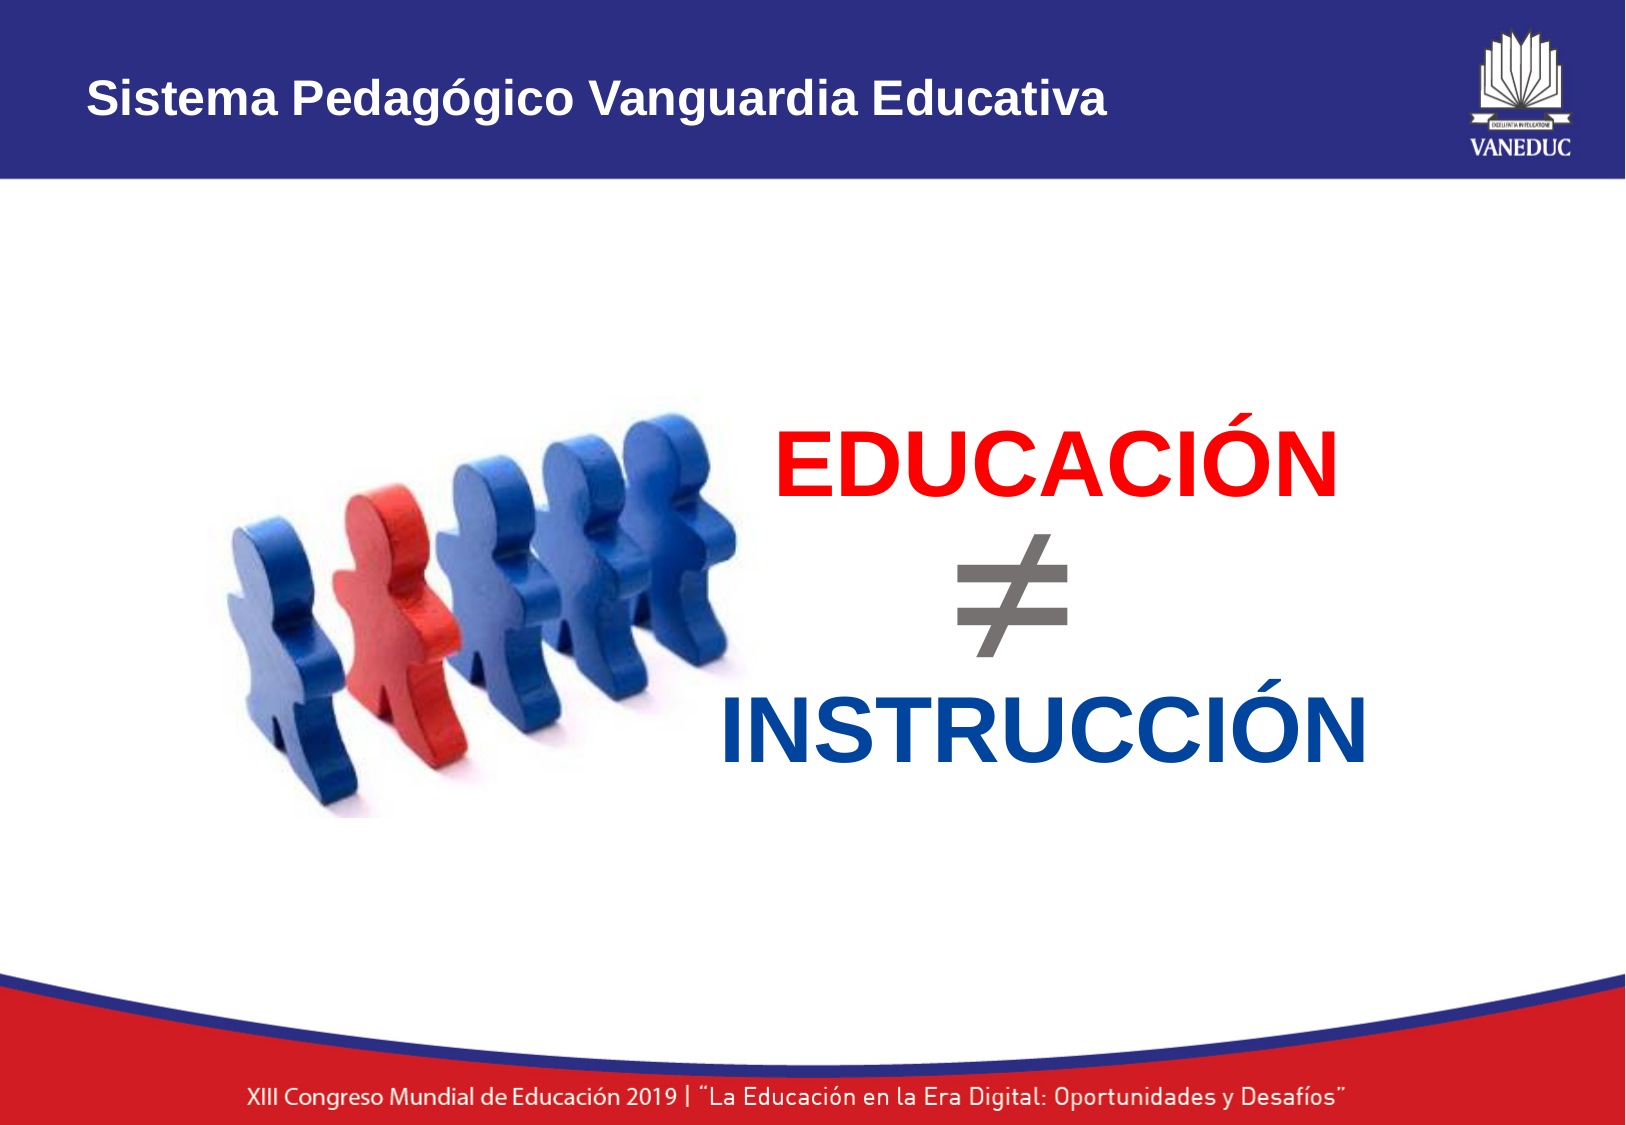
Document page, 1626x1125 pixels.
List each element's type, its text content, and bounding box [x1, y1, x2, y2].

picture [0, 0, 1626, 1125]
text_box ≠ [932, 404, 1093, 742]
title Sistema Pedagógico Vanguardia Educativa [71, 40, 1516, 218]
text_box INSTRUCCIÓN [783, 662, 1383, 788]
text_box EDUCACIÓN [783, 396, 1354, 522]
